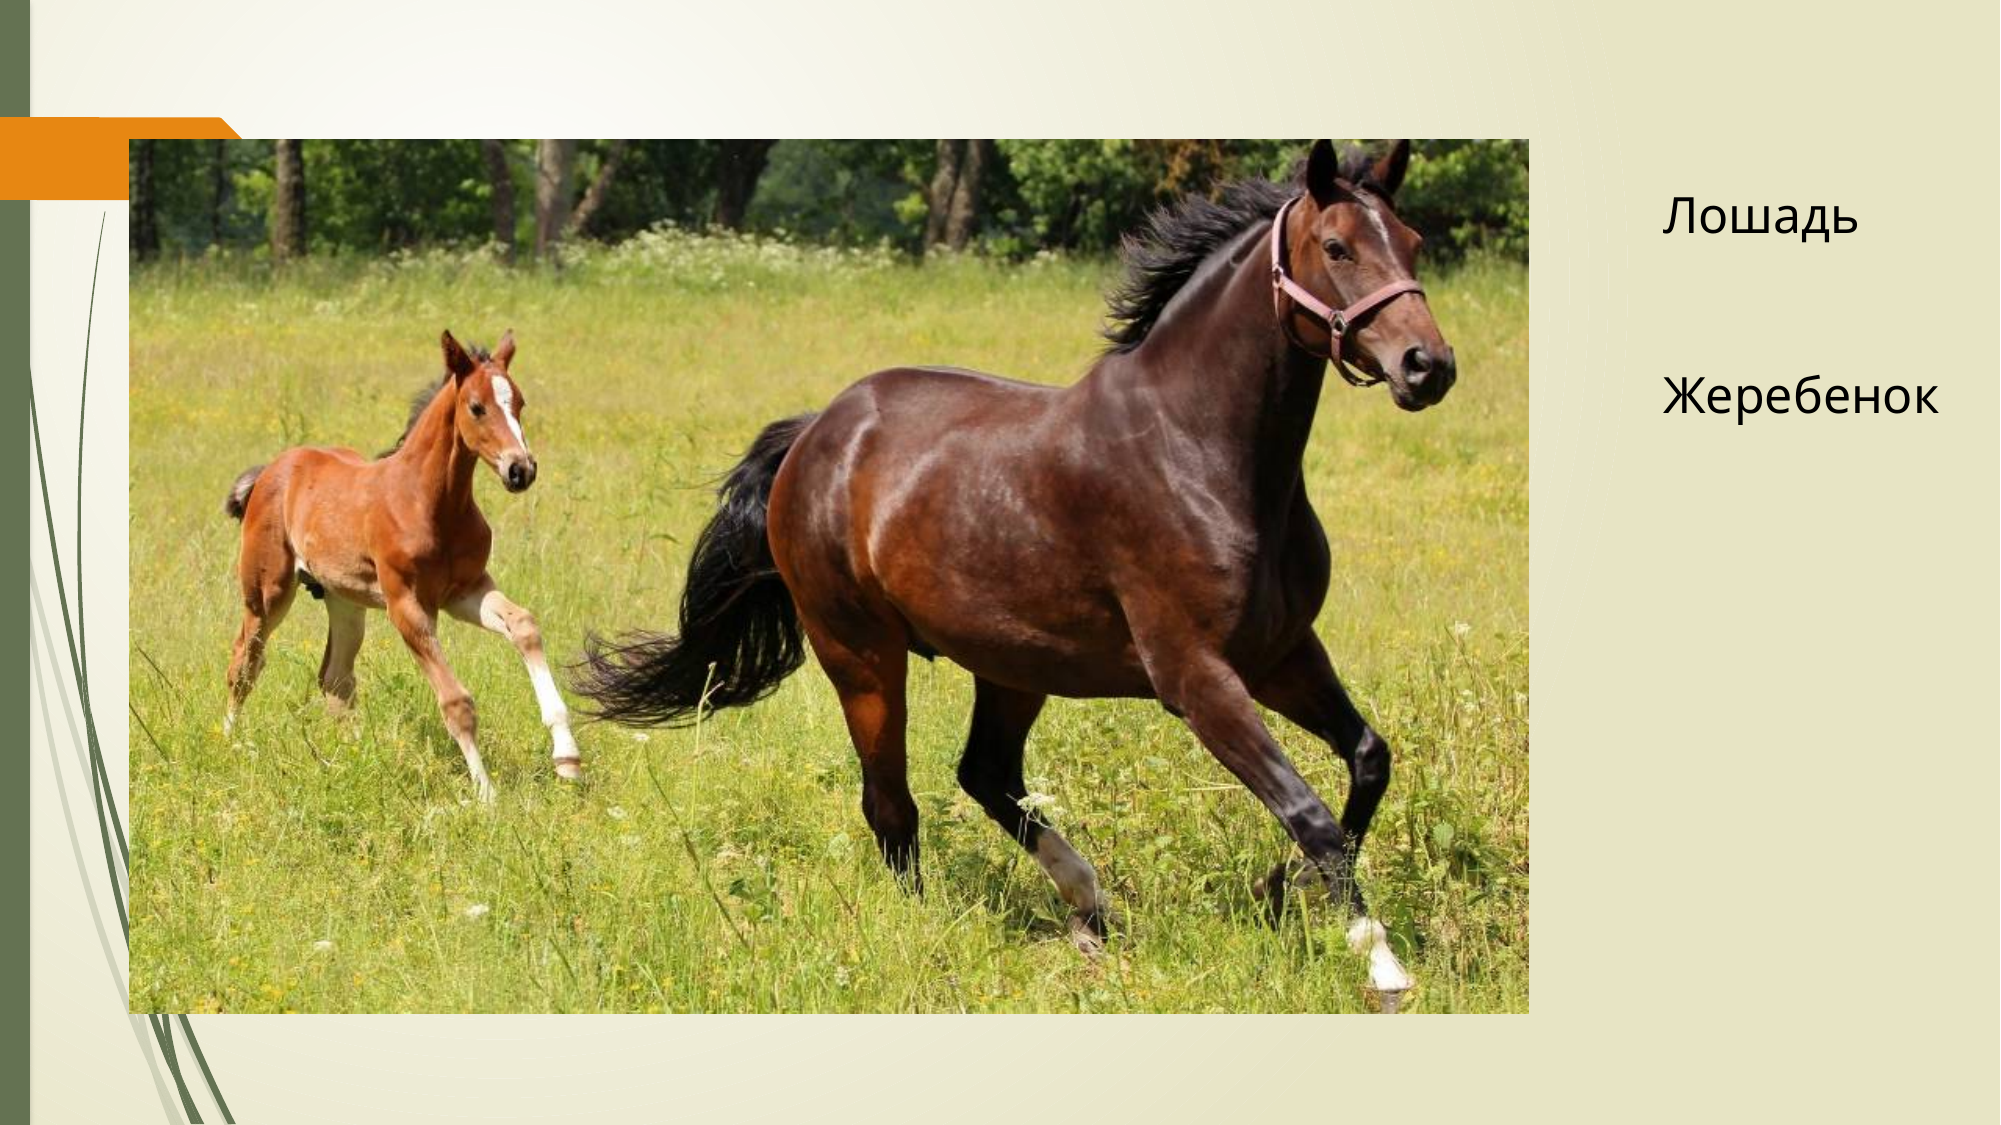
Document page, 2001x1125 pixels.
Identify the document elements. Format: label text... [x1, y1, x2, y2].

text_box Лошадь Жеребенок [1648, 175, 1955, 431]
picture [129, 138, 1529, 1014]
